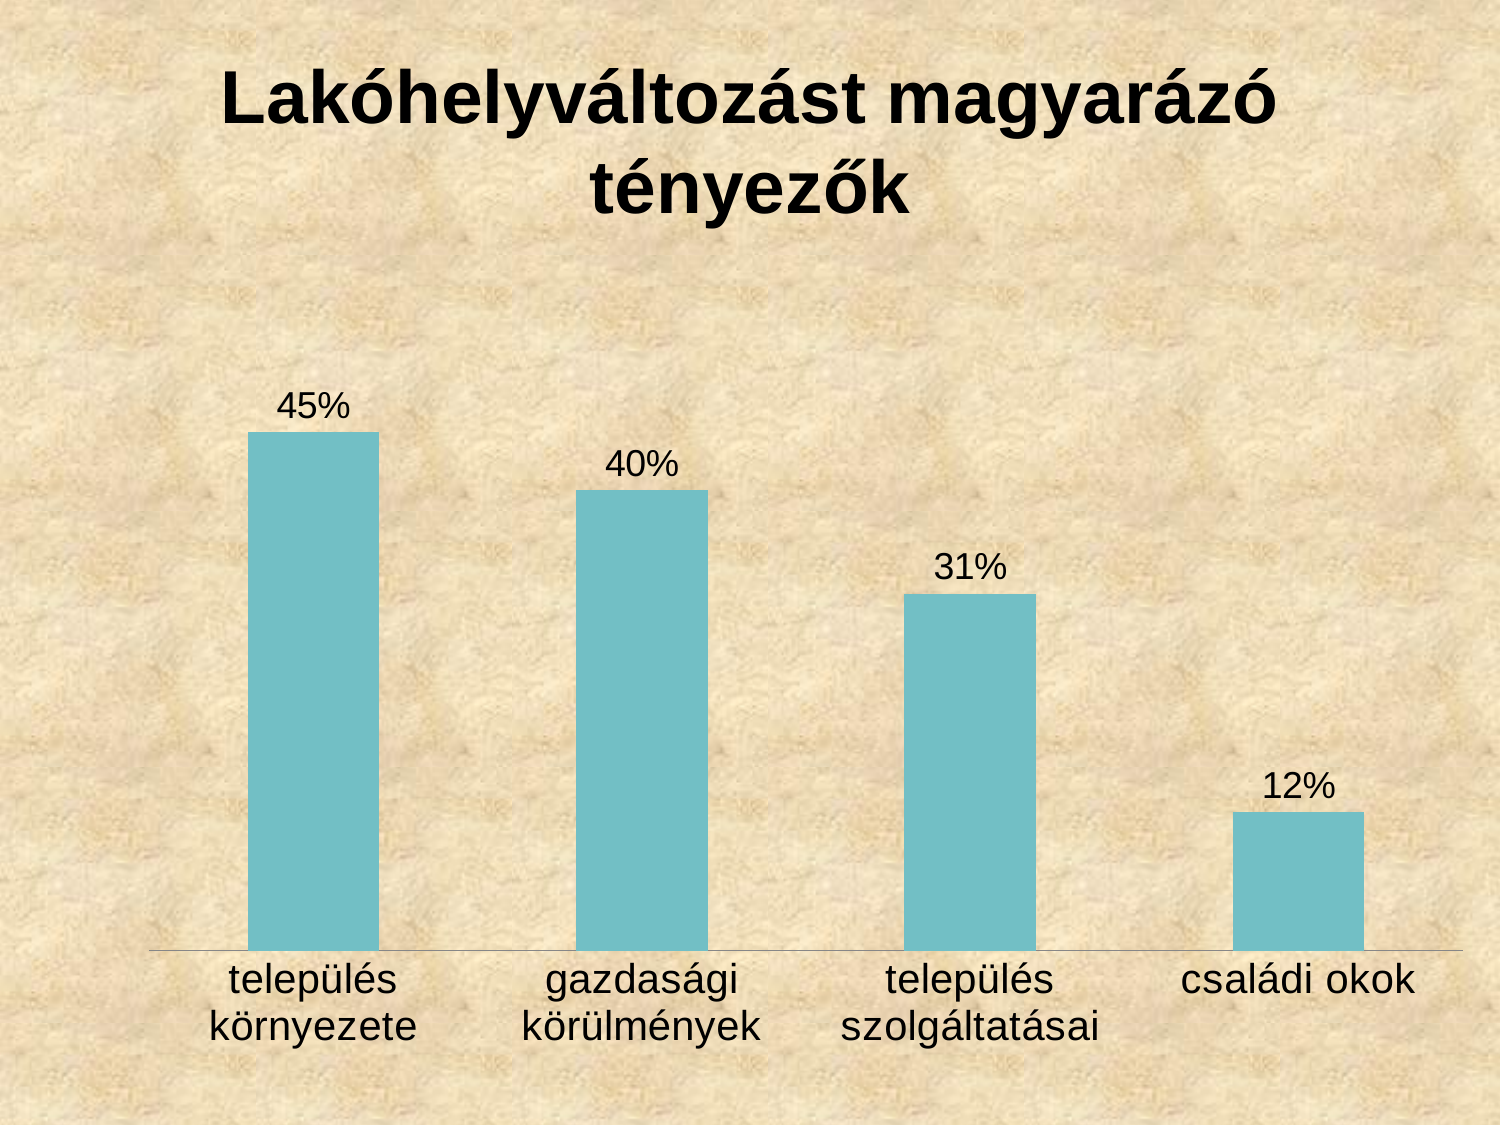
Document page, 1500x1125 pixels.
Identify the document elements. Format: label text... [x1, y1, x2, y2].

title Lakóhelyváltozást magyarázó tényezők [74, 44, 1426, 233]
picture [0, 0, 1500, 1125]
chart [111, 373, 1500, 1095]
